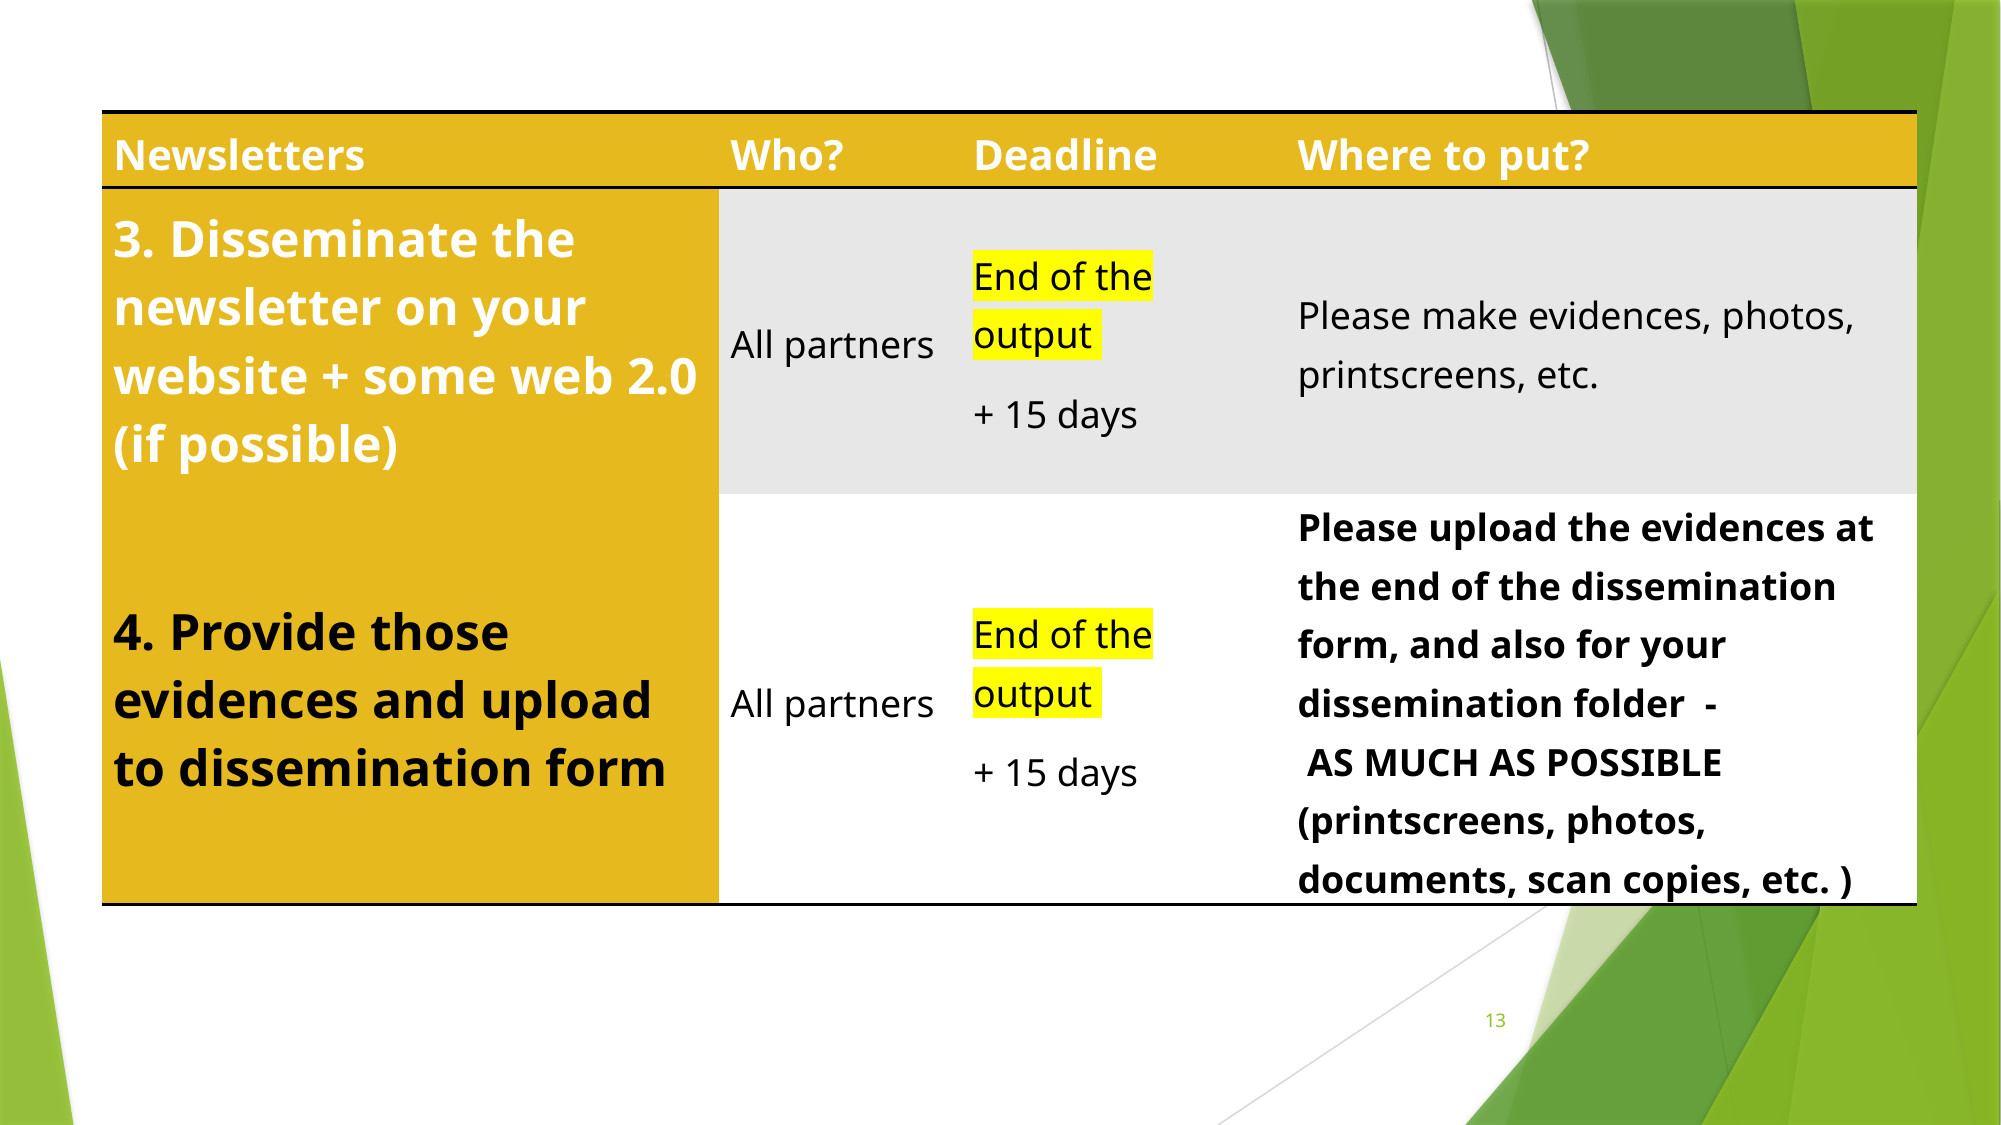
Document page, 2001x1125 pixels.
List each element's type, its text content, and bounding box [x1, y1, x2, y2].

table_header Who? [719, 114, 962, 186]
table_cell All partners [719, 189, 962, 494]
table_header Deadline [962, 114, 1286, 186]
table_cell 4. Provide those evidences and upload to dissemination form [102, 494, 719, 903]
title [231, 45, 1769, 110]
table_cell Please upload the evidences at the end of the dissemination form, and also for your dissemination folder - AS MUCH AS POSSIBLE (printscreens, photos, documents, scan copies, etc. ) [1286, 494, 1917, 903]
table_cell End of the output + 15 days [962, 189, 1286, 494]
table_cell Please make evidences, photos, printscreens, etc. [1286, 189, 1917, 494]
table_header Newsletters [102, 114, 719, 186]
table_cell All partners [719, 494, 962, 903]
table_cell 3. Disseminate the newsletter on your website + some web 2.0 (if possible) [102, 189, 719, 494]
table_header Where to put? [1286, 114, 1917, 186]
slide_number 13 [1409, 991, 1522, 1051]
table_cell End of the output + 15 days [962, 494, 1286, 903]
